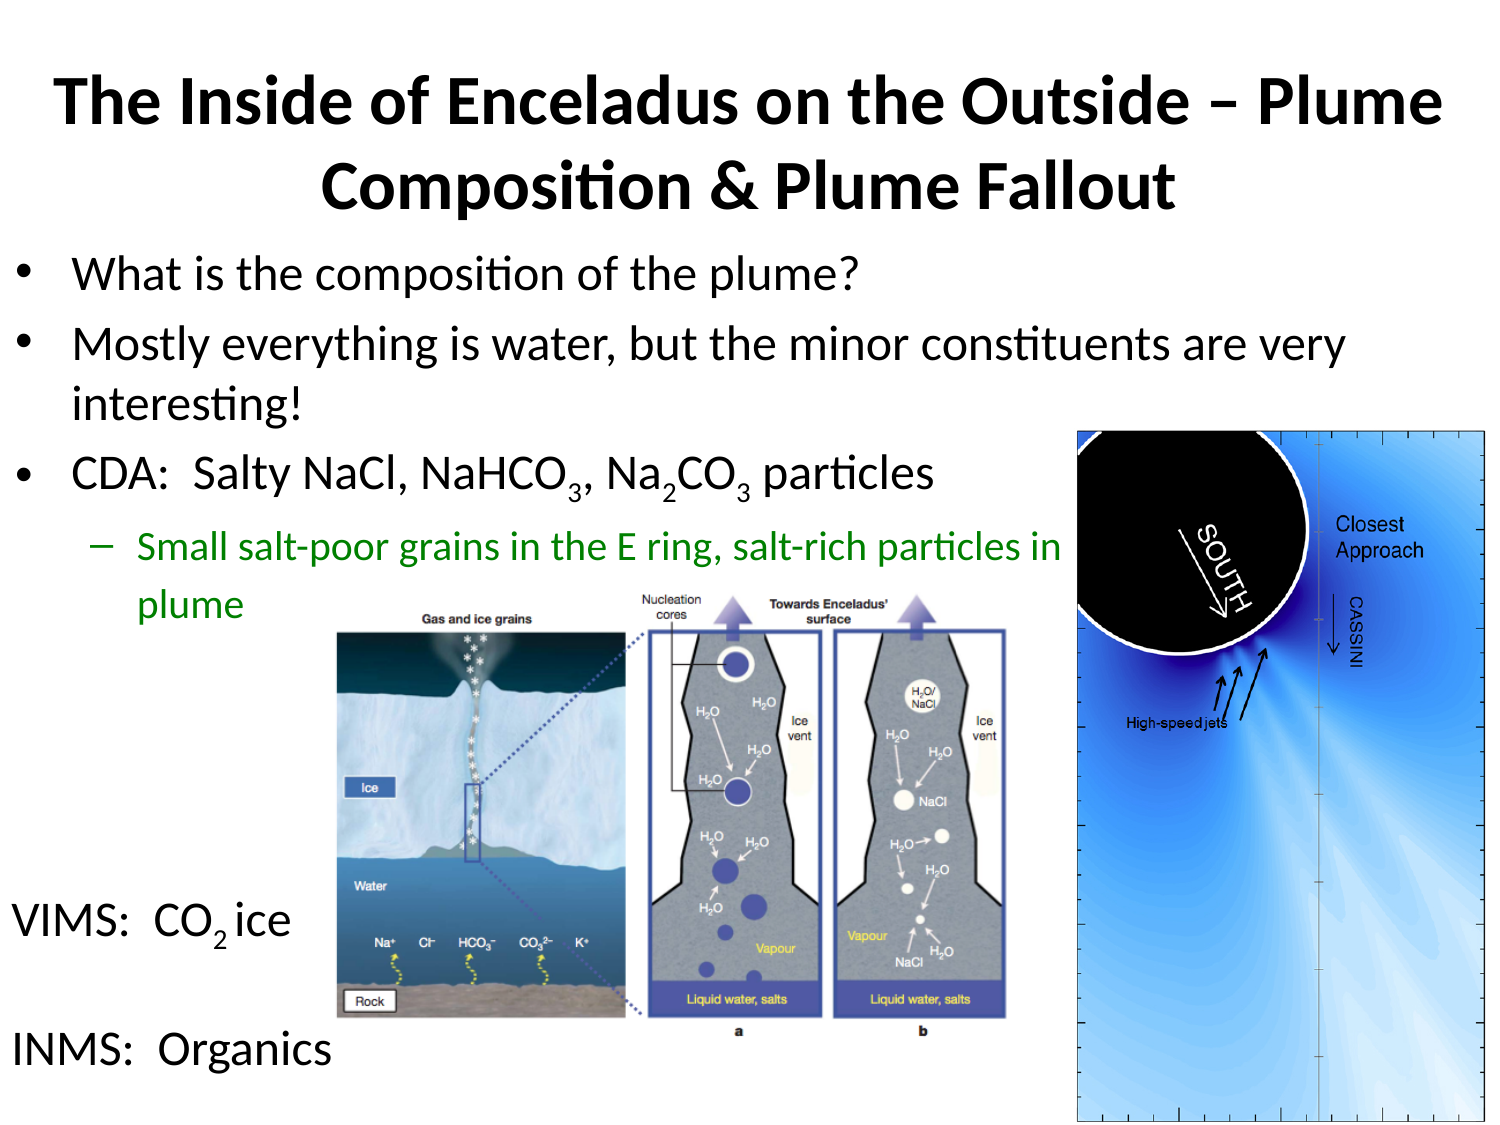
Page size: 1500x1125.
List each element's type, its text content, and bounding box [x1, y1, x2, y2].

list What is the composition of the plume? Mostly everything is water, but the minor constituents are very interesting! CDA: Salty NaCl, NaHCO3, Na2CO3 particles Small salt-poor grains in the E ring, salt-rich particles in Enceladus’ diffuse plume [0, 232, 1459, 757]
picture [292, 427, 1500, 1125]
text_box VIMS: CO2 ice INMS: Organics [0, 879, 359, 1083]
title The Inside of Enceladus on the Outside – Plume Composition & Plume Fallout [0, 45, 1500, 233]
